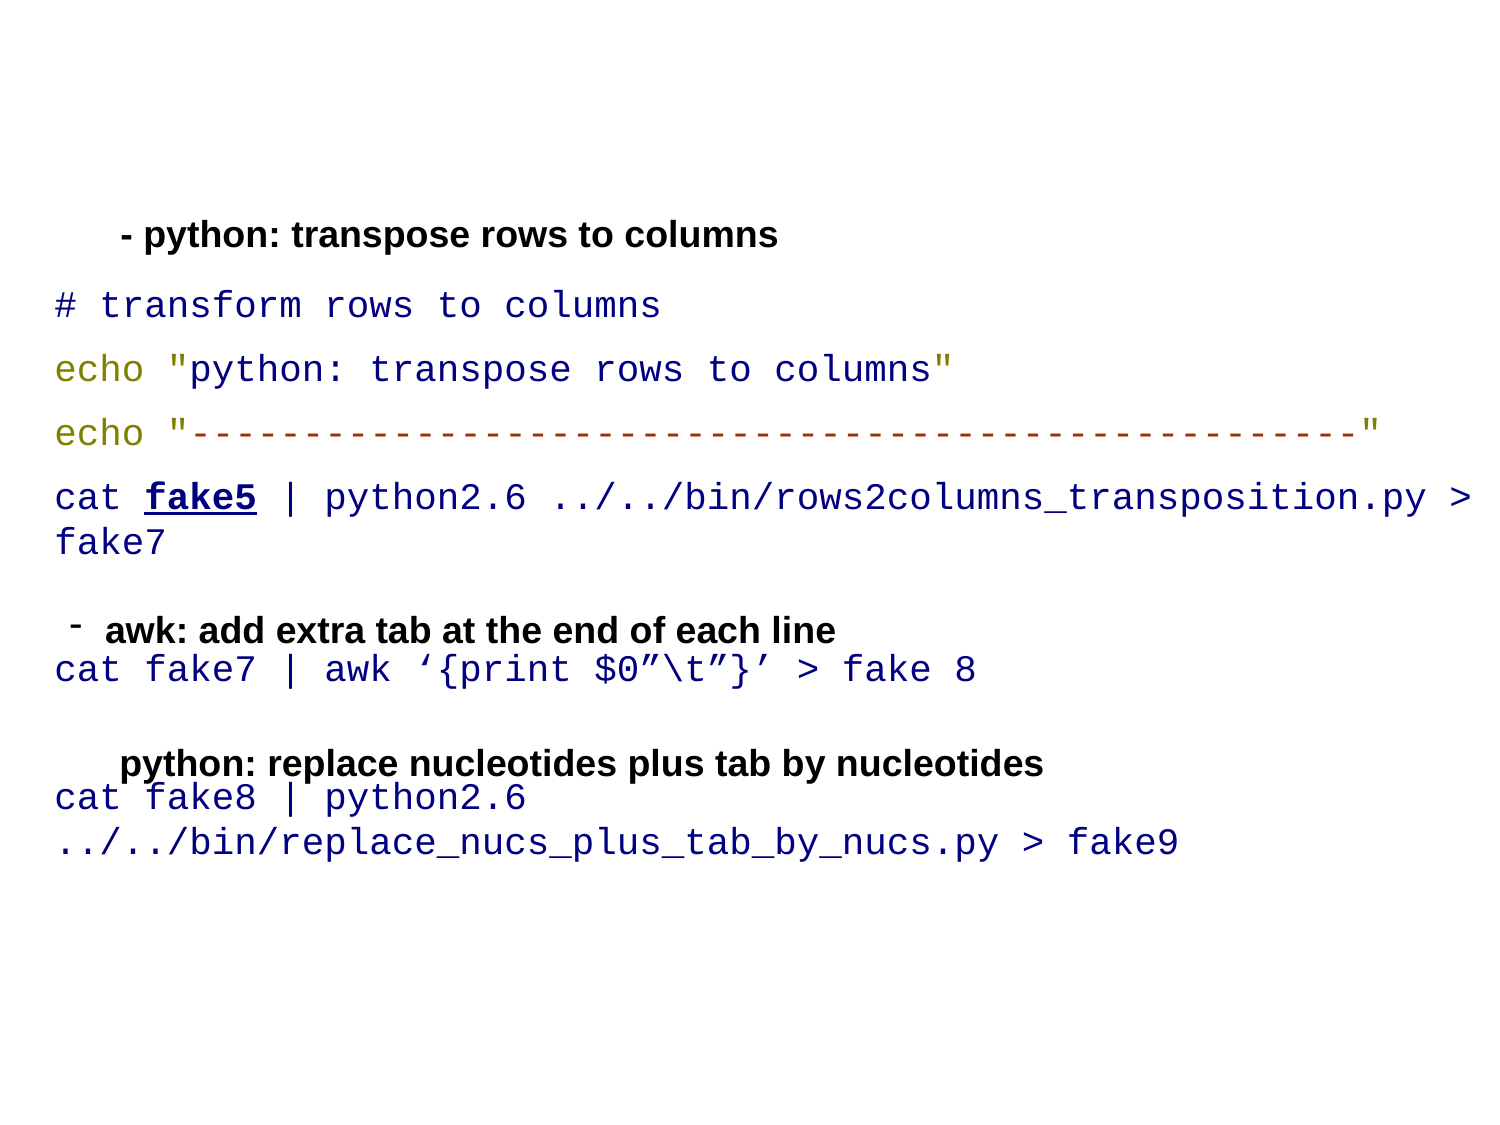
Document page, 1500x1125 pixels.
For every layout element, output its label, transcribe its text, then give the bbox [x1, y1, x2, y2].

text_box # transform rows to columns echo "python: transpose rows to columns" echo "----------------------------------------------------" cat fake5 | python2.6 ../../bin/rows2columns_transposition.py > fake7 cat fake7 | awk ‘{print $0”\t”}’ > fake 8 cat fake8 | python2.6 ../../bin/replace_nucs_plus_tab_by_nucs.py > fake9 [39, 273, 1500, 870]
text_box python: replace nucleotides plus tab by nucleotides [94, 731, 1060, 792]
text_box awk: add extra tab at the end of each line [54, 598, 862, 658]
text_box - python: transpose rows to columns [105, 202, 795, 263]
